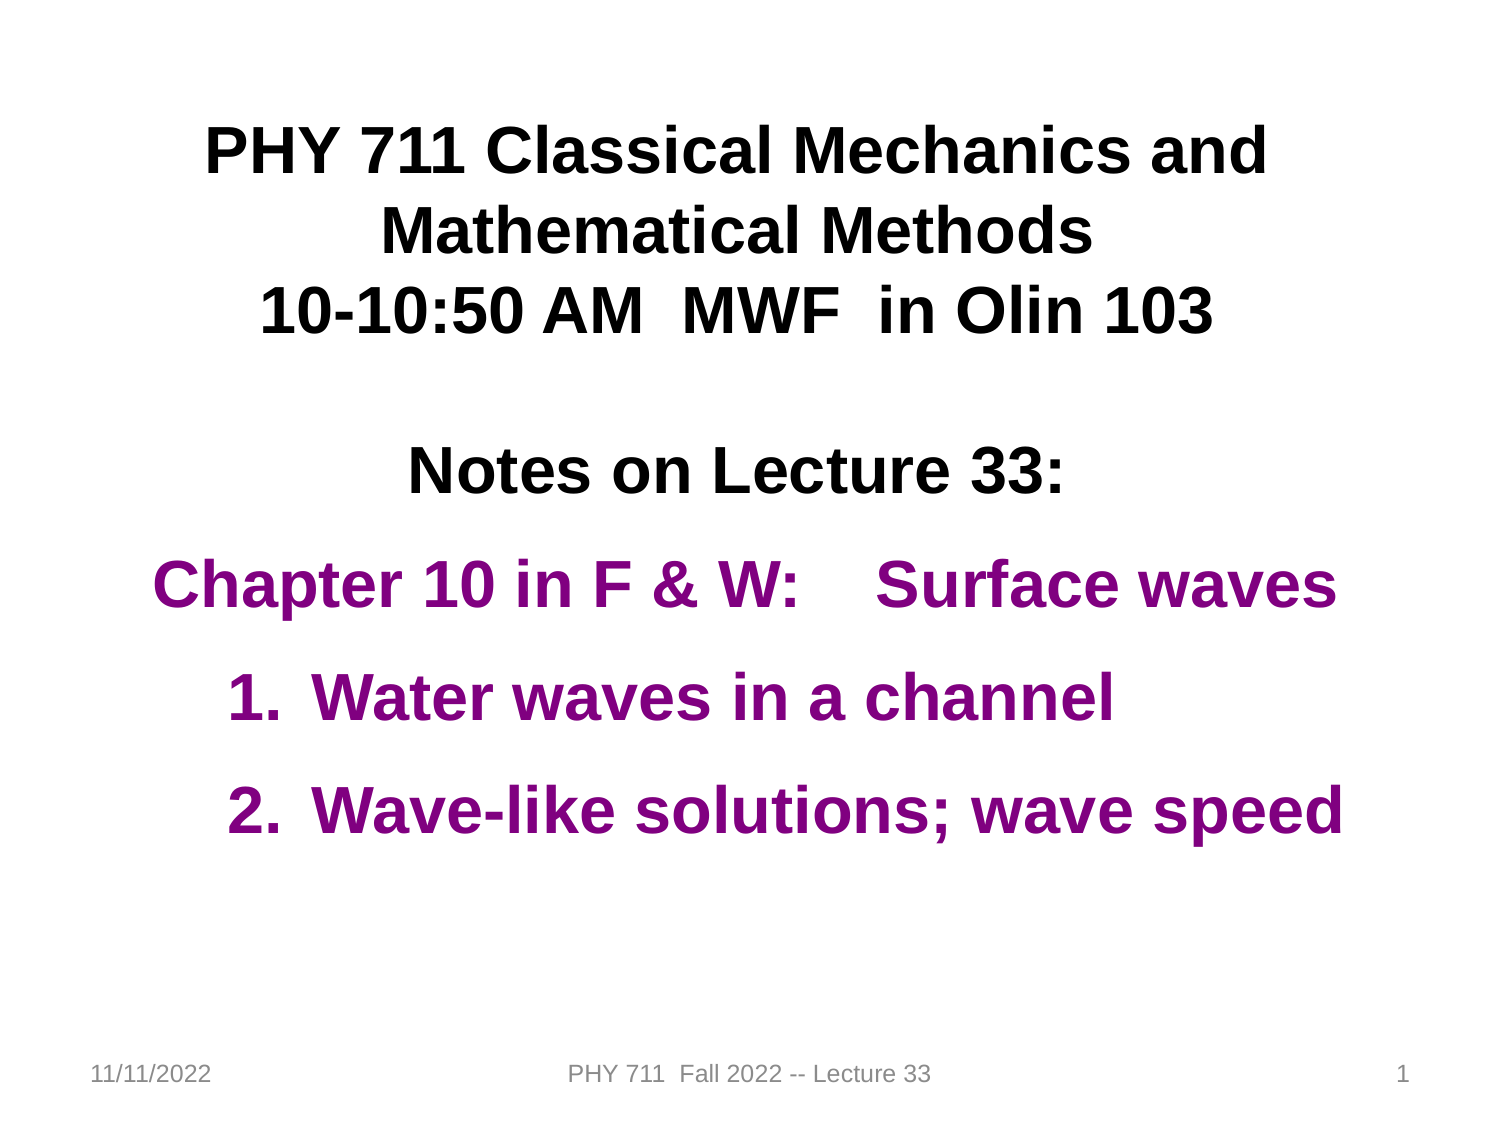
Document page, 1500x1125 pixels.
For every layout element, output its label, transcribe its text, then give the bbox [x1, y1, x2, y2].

text_box PHY 711 Classical Mechanics and Mathematical Methods 10-10:50 AM MWF in Olin 103 Notes on Lecture 33: Chapter 10 in F & W: Surface waves Water waves in a channel Wave-like solutions; wave speed [62, 99, 1413, 855]
slide_number 1 [1074, 1042, 1425, 1103]
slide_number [75, 1042, 425, 1103]
footer PHY 711 Fall 2022 -- Lecture 33 [512, 1042, 988, 1103]
